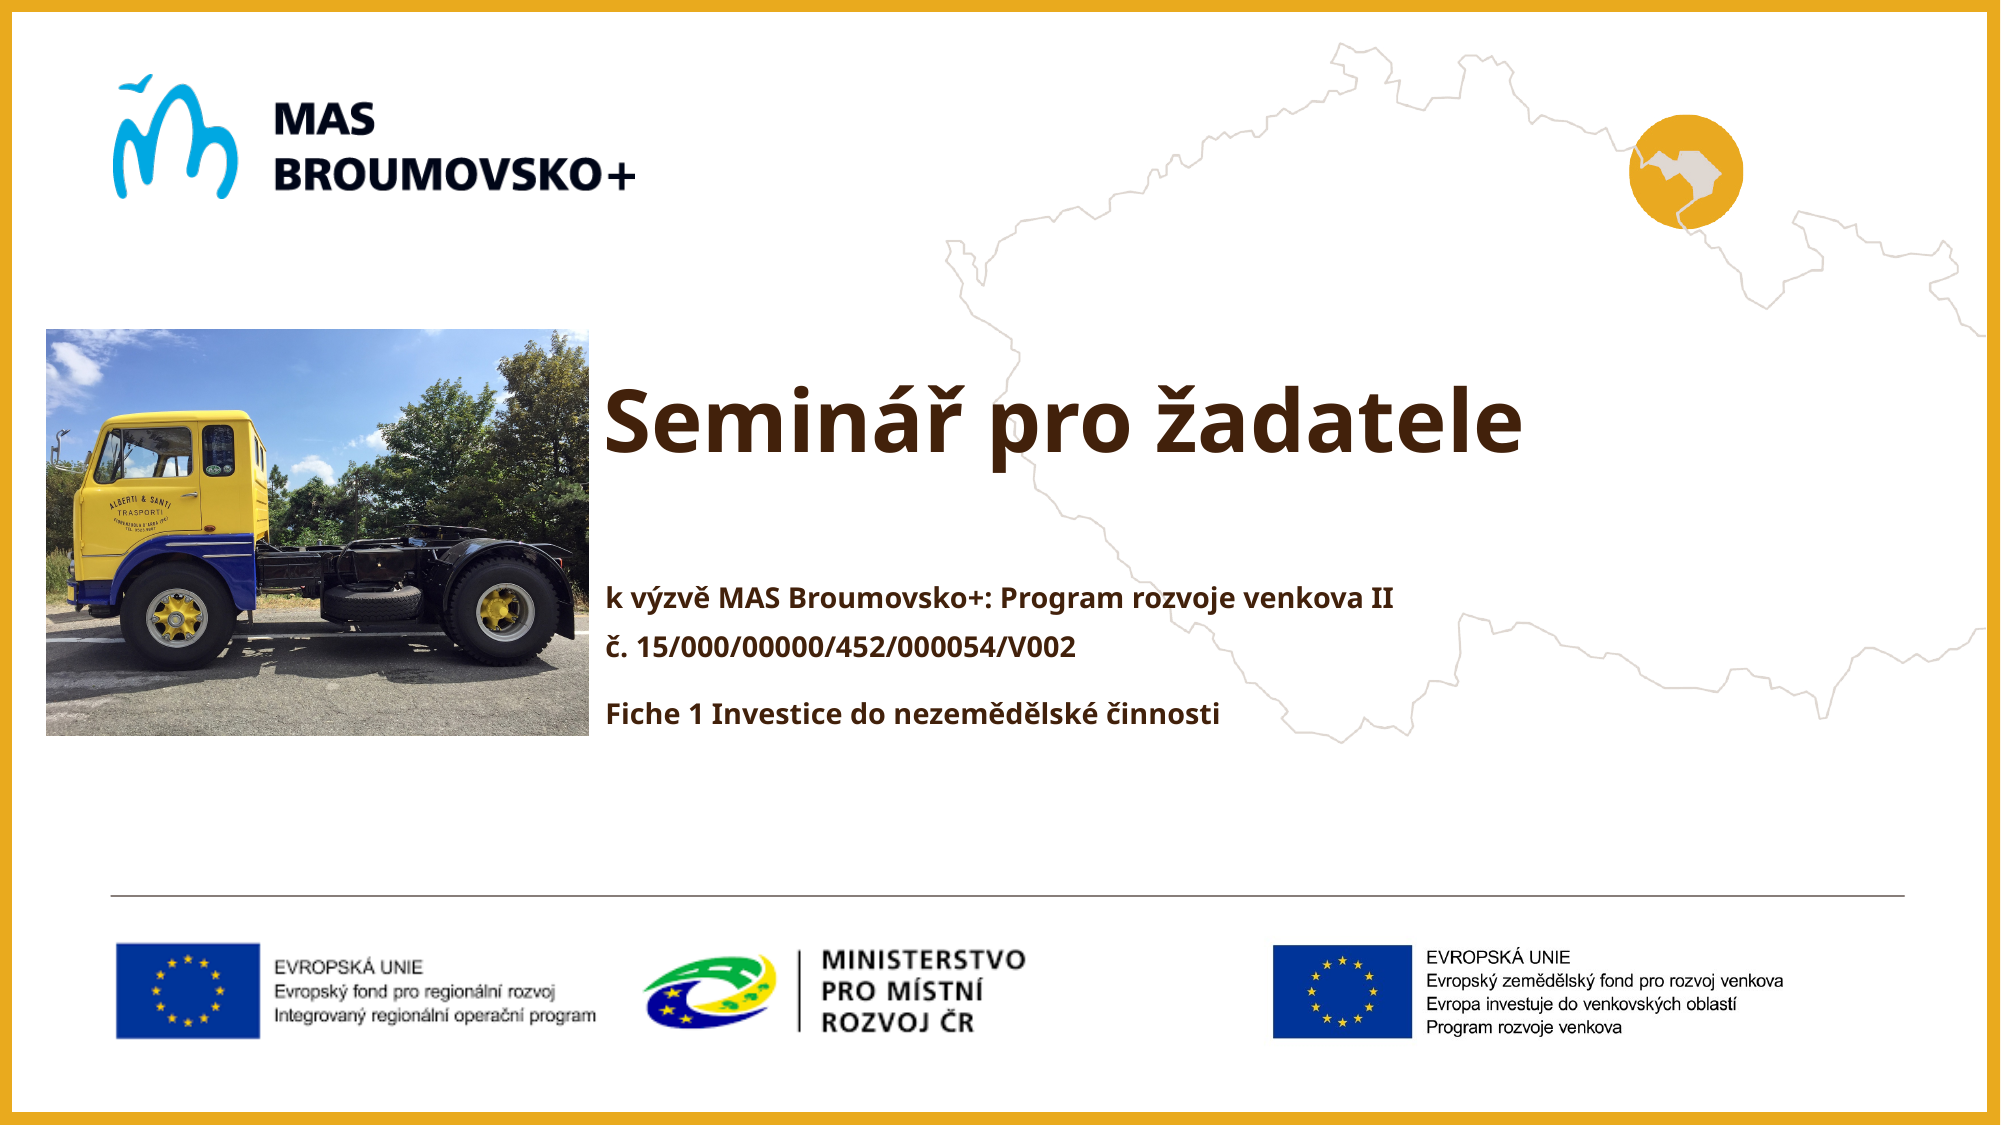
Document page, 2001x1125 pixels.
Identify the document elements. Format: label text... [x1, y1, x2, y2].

subtitle k výzvě MAS Broumovsko+: Program rozvoje venkova II č. 15/000/00000/452/000054/V002 Fiche 1 Investice do nezemědělské činnosti [590, 572, 921, 753]
picture [112, 99, 226, 200]
picture [45, 329, 589, 737]
picture [926, 28, 1986, 751]
picture [1242, 913, 1829, 1069]
picture [84, 911, 1057, 1072]
title Seminář pro žadatele [594, 340, 921, 533]
picture [112, 74, 635, 200]
